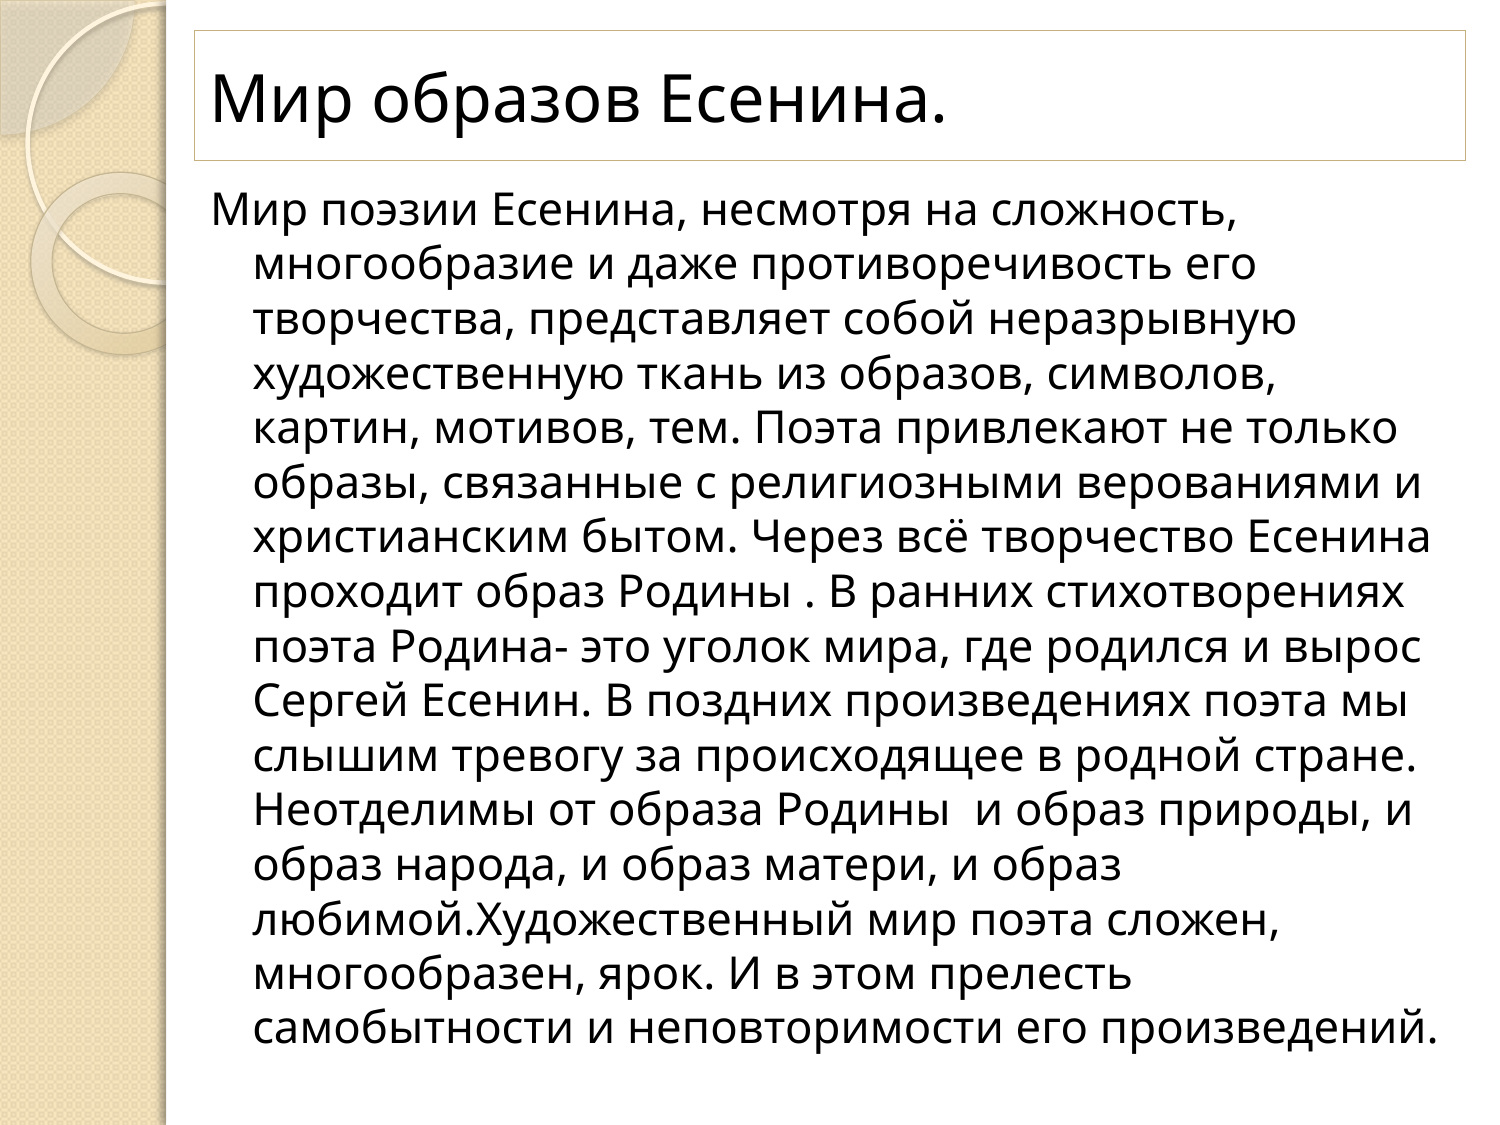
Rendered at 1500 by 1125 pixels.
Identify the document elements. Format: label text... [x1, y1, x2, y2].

title Мир образов Есенина. [194, 30, 1466, 161]
list Мир поэзии Есенина, несмотря на сложность, многообразие и даже противоречивость его творчества, представляет собой неразрывную художественную ткань из образов, символов, картин, мотивов, тем. Поэта привлекают не только образы, связанные с религиозными верованиями и христианским бытом. Через всё творчество Есенина проходит образ Родины . В ранних стихотворениях поэта Родина- это уголок мира, где родился и вырос Сергей Есенин. В поздних произведениях поэта мы слышим тревогу за происходящее в родной стране. Неотделимы от образа Родины и образ природы, и образ народа, и образ матери, и образ любимой.Художественный мир поэта сложен, многообразен, ярок. И в этом прелесть самобытности и неповторимости его произведений. [183, 172, 1466, 1094]
